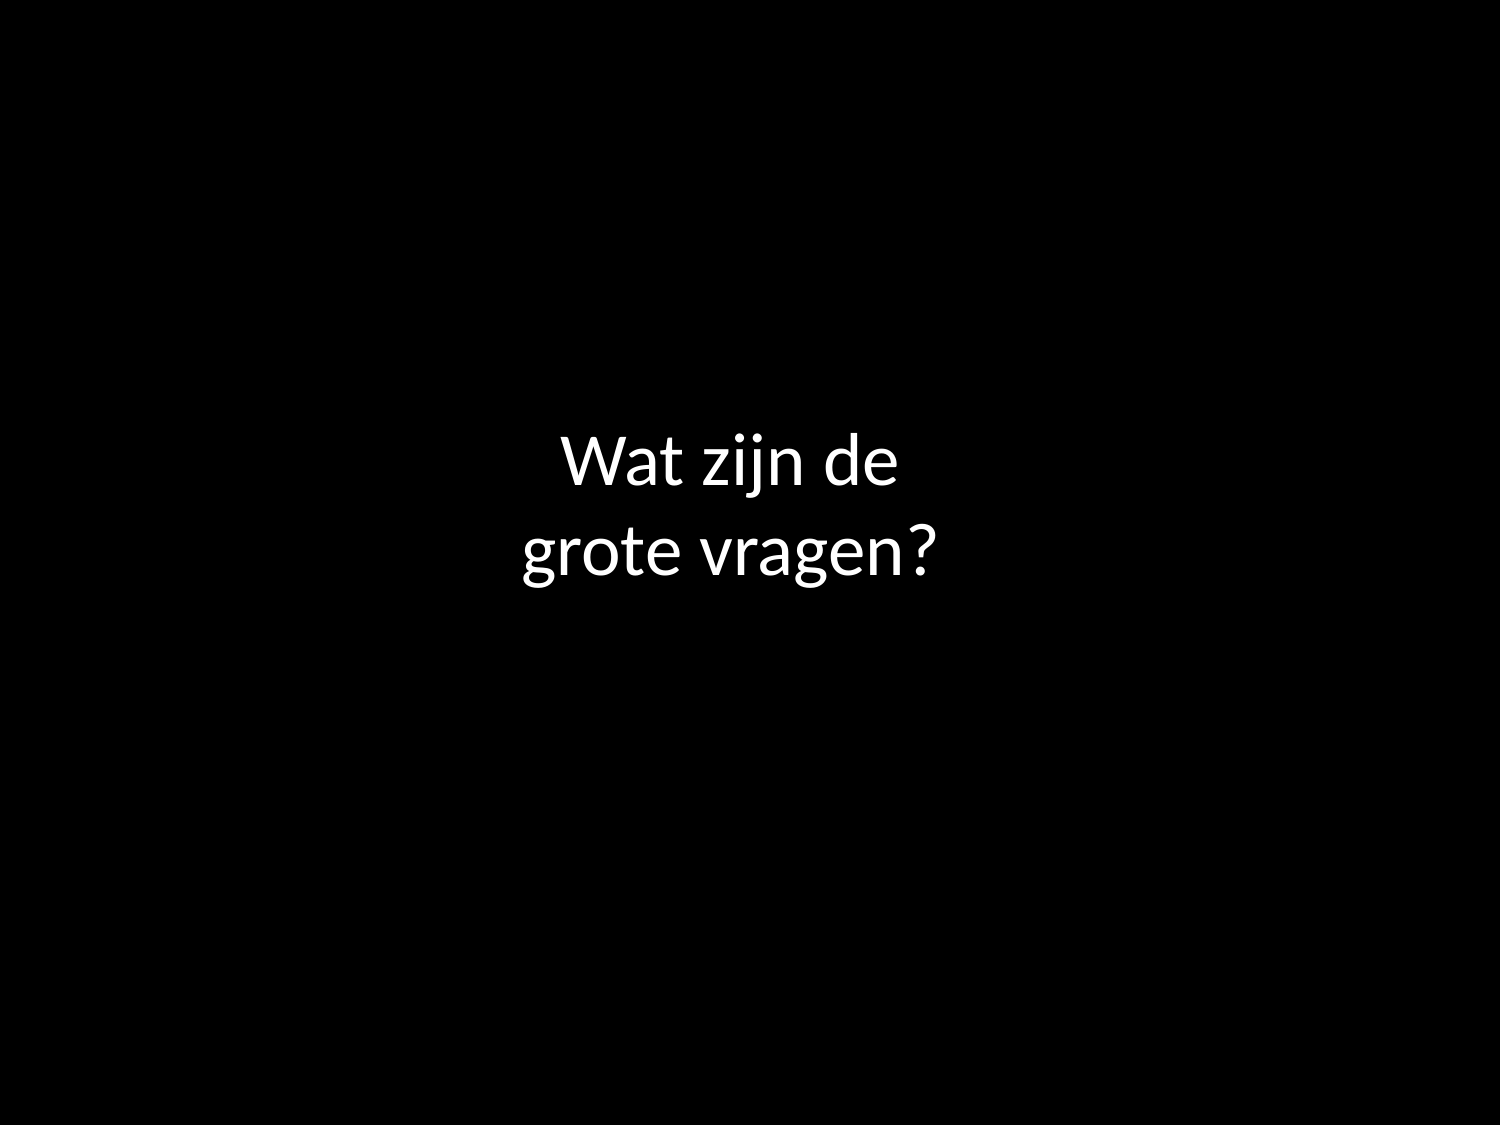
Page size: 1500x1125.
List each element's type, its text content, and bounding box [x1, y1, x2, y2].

title Wat zijn de grote vragen? [53, 406, 1425, 595]
